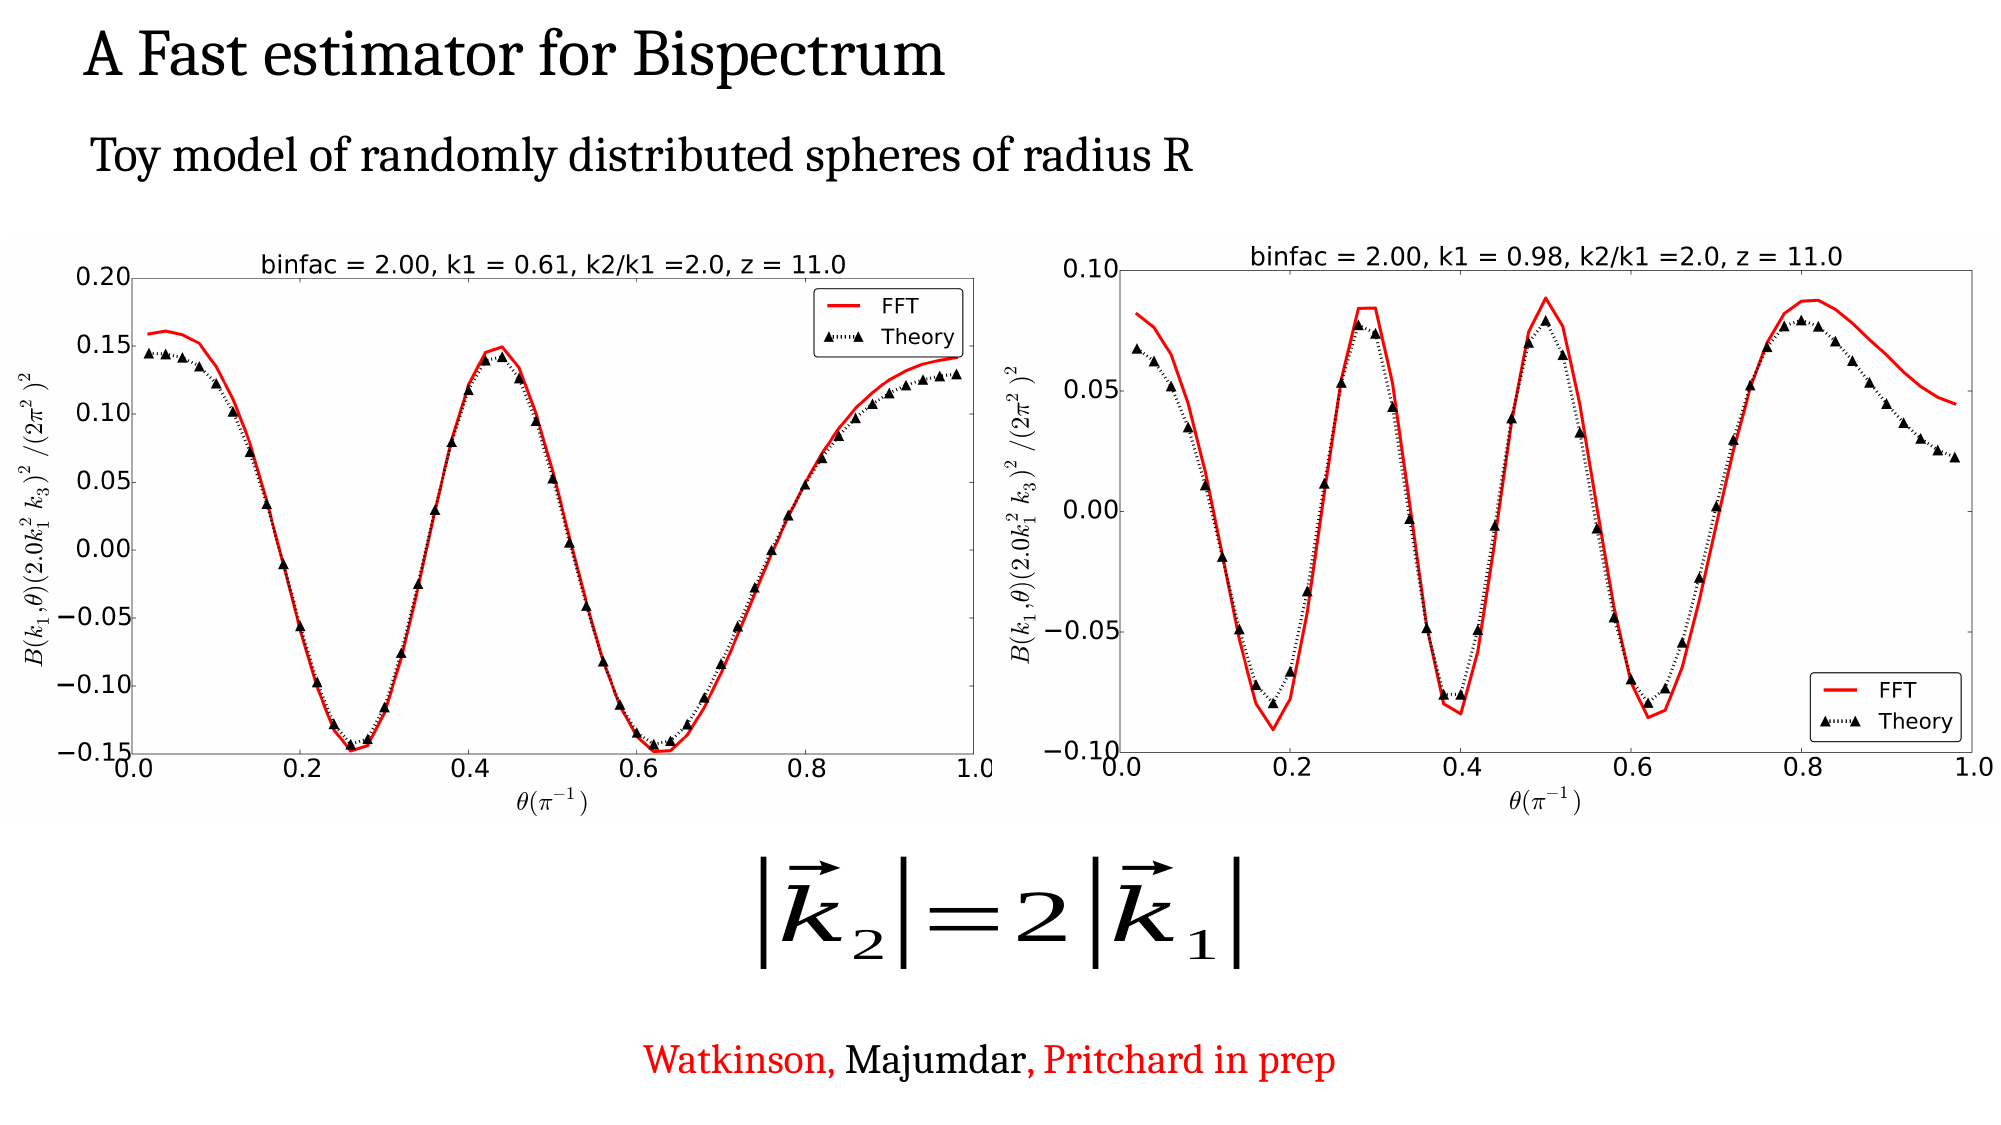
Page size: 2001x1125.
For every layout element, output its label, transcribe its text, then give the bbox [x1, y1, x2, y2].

title A Fast estimator for Bispectrum [68, 0, 1389, 121]
text_box Toy model of randomly distributed spheres of radius R [74, 88, 1396, 222]
picture [6, 230, 2000, 821]
text_box Watkinson, Majumdar, Pritchard in prep [628, 1024, 2000, 1090]
